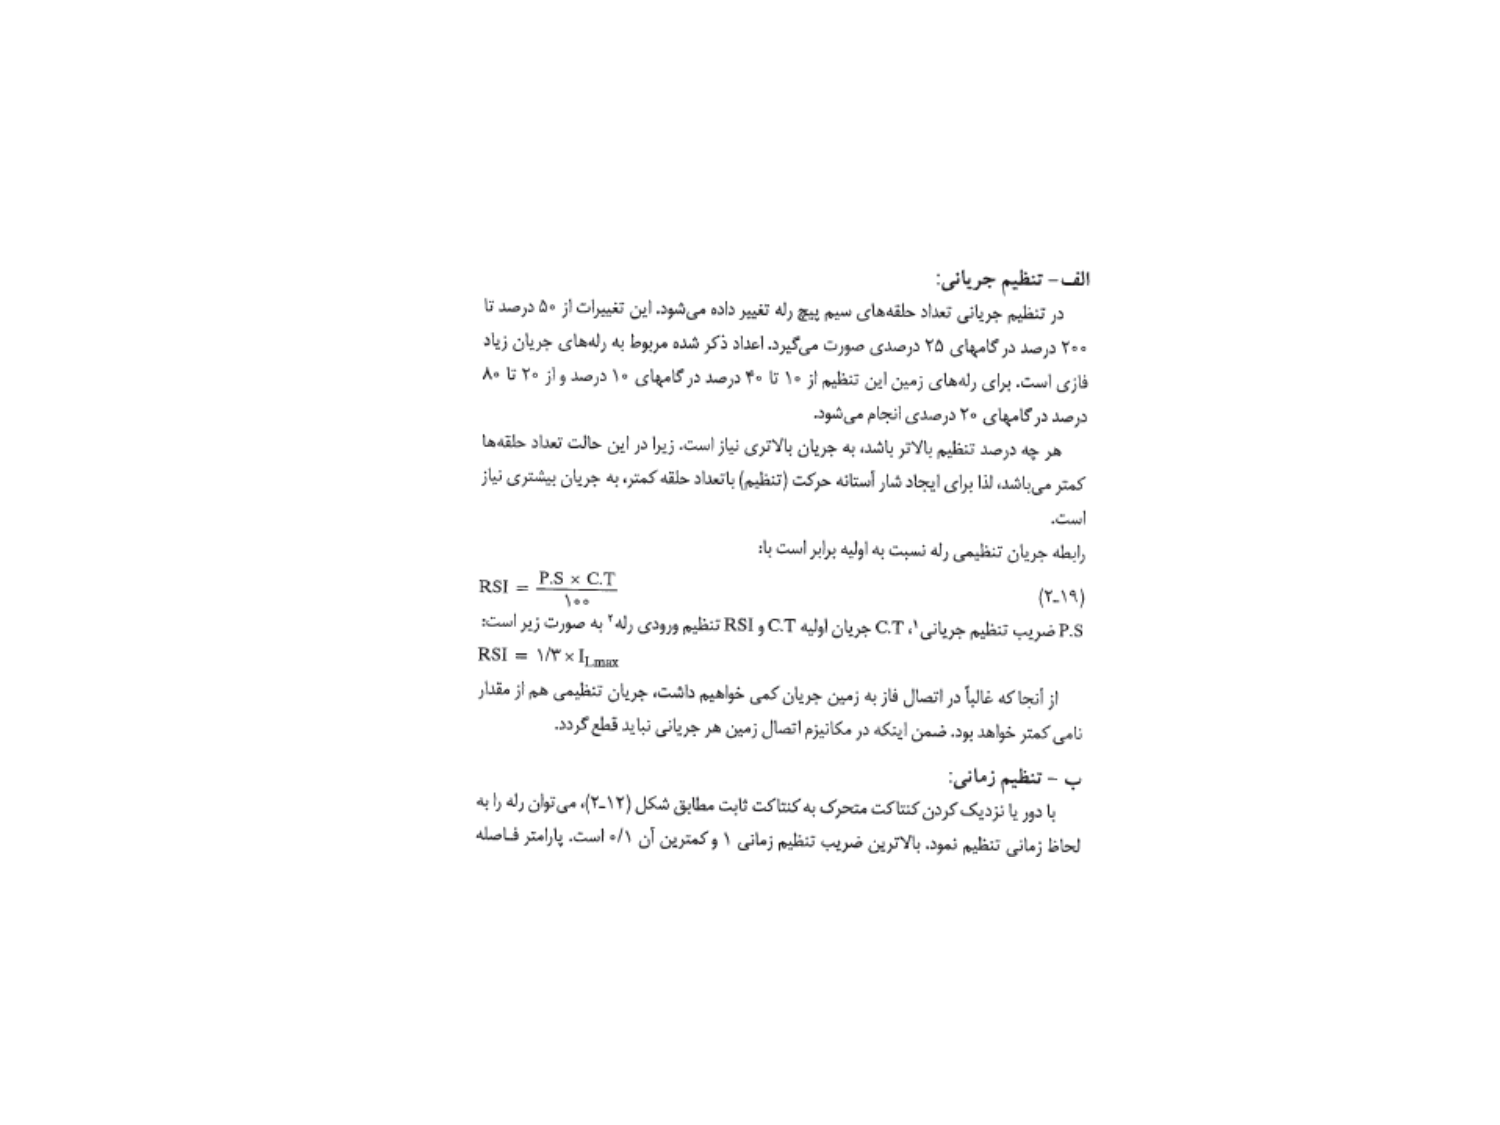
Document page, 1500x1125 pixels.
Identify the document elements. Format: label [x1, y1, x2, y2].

picture [394, 267, 1106, 858]
